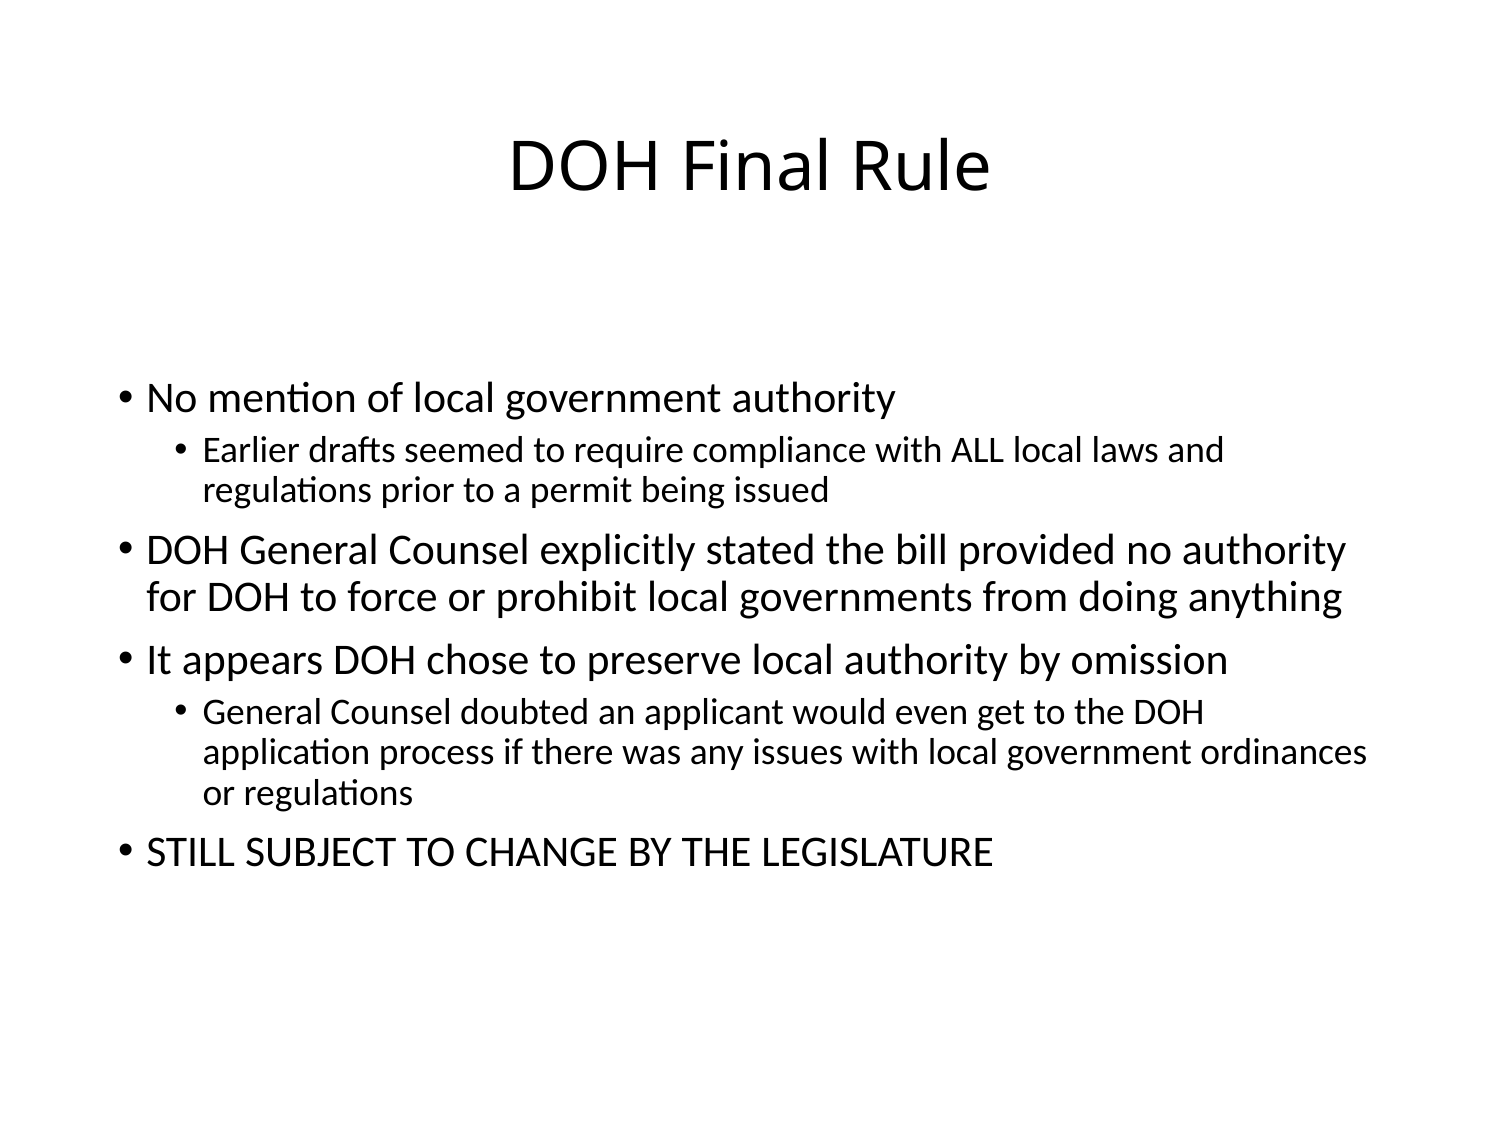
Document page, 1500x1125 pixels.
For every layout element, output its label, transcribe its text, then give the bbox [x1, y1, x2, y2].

list No mention of local government authority Earlier drafts seemed to require compliance with ALL local laws and regulations prior to a permit being issued DOH General Counsel explicitly stated the bill provided no authority for DOH to force or prohibit local governments from doing anything It appears DOH chose to preserve local authority by omission General Counsel doubted an applicant would even get to the DOH application process if there was any issues with local government ordinances or regulations STILL SUBJECT TO CHANGE BY THE LEGISLATURE [103, 299, 1397, 1014]
title DOH Final Rule [103, 59, 1397, 278]
